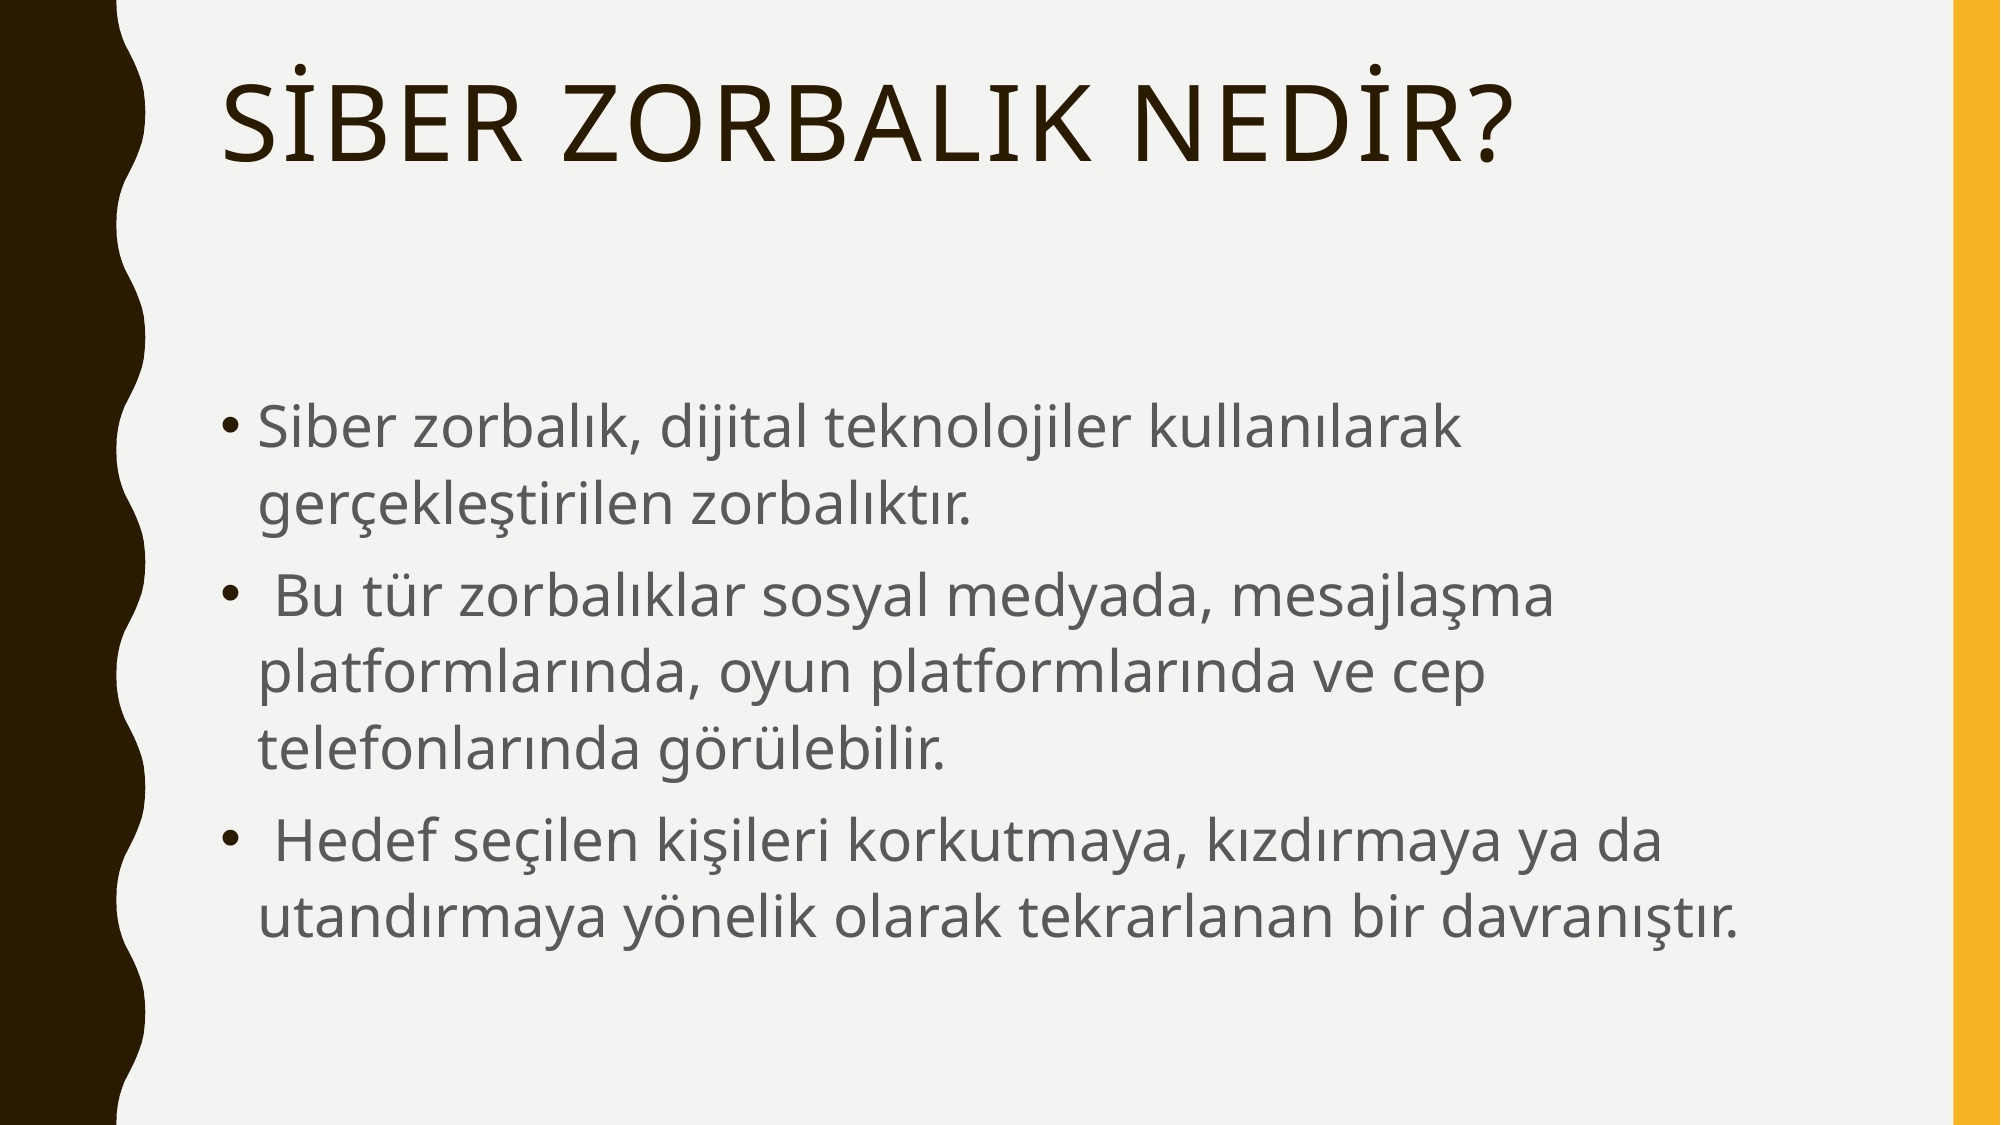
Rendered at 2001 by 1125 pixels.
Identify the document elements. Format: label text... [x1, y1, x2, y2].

list Siber zorbalık, dijital teknolojiler kullanılarak gerçekleştirilen zorbalıktır. Bu tür zorbalıklar sosyal medyada, mesajlaşma platformlarında, oyun platformlarında ve cep telefonlarında görülebilir. Hedef seçilen kişileri korkutmaya, kızdırmaya ya da utandırmaya yönelik olarak tekrarlanan bir davranıştır. [205, 375, 1875, 965]
title Siber zorbalık nedir? [205, 62, 1875, 308]
